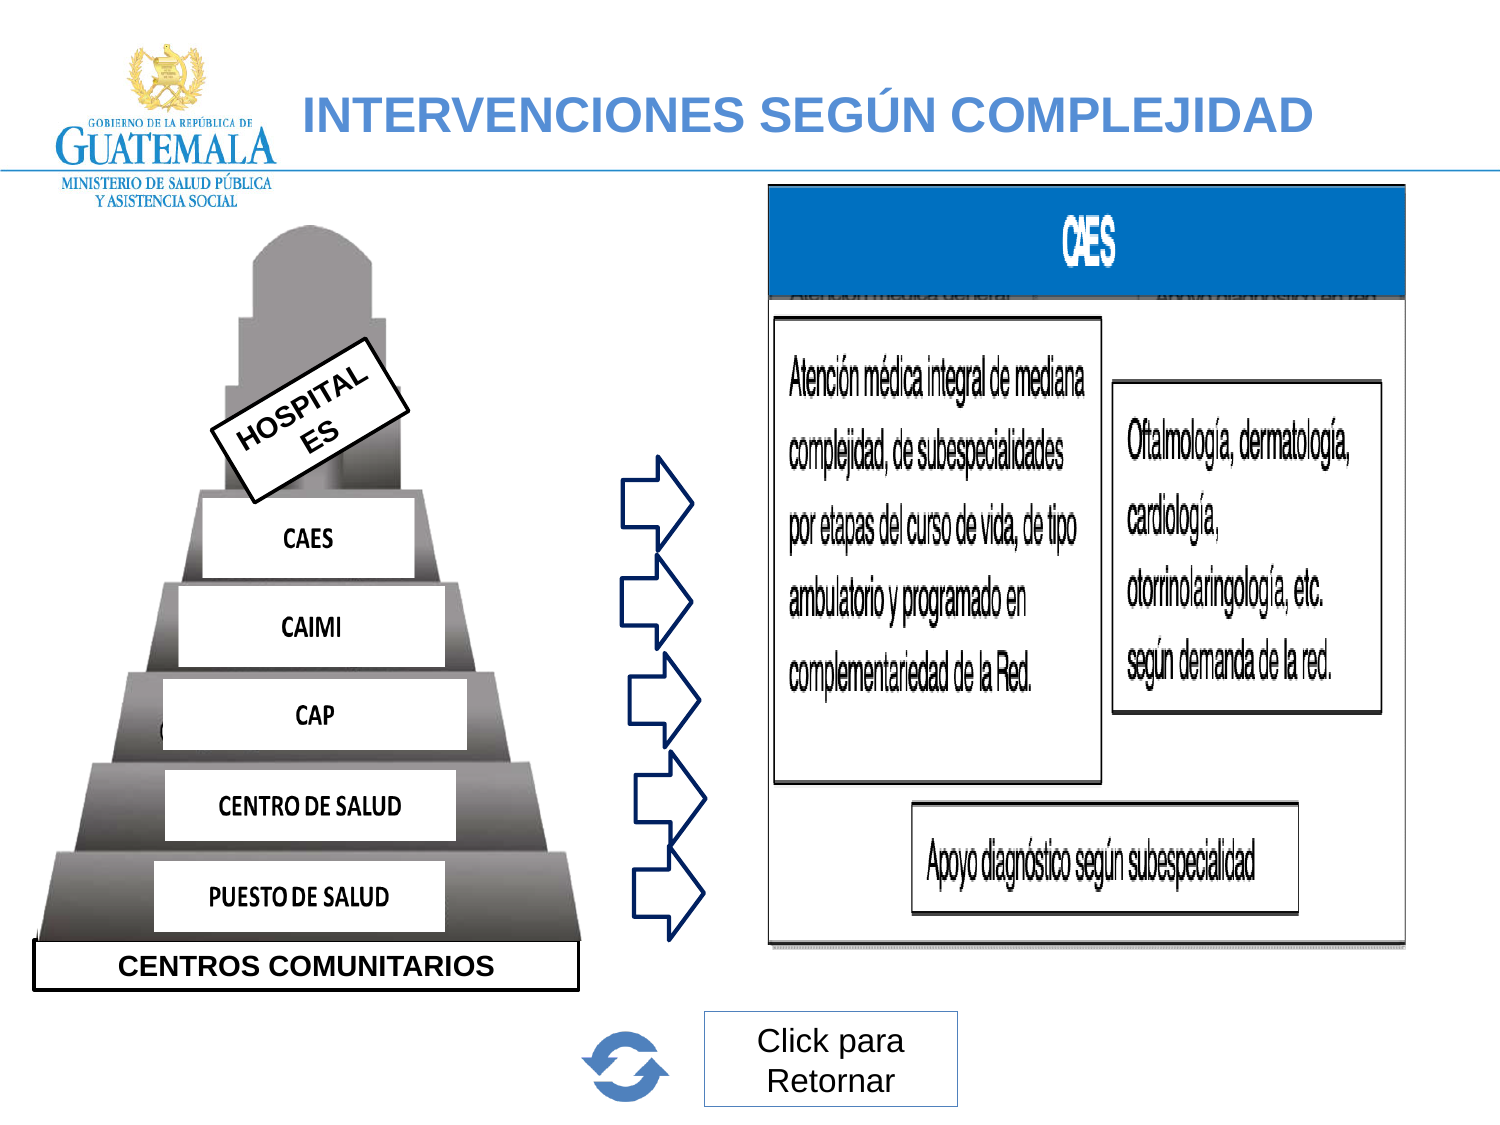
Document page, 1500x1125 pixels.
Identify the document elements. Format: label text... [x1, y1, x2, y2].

text_box [629, 676, 649, 724]
text_box INTERVENCIONES SEGÚN COMPLEJIDAD [277, 74, 1341, 150]
text_box Click para Retornar [704, 1079, 958, 1107]
text_box [622, 479, 649, 528]
text_box [633, 869, 649, 917]
text_box CENTROS COMUNITARIOS [34, 949, 579, 990]
text_box [635, 774, 649, 823]
text_box [621, 578, 649, 626]
picture [0, 0, 1500, 1125]
